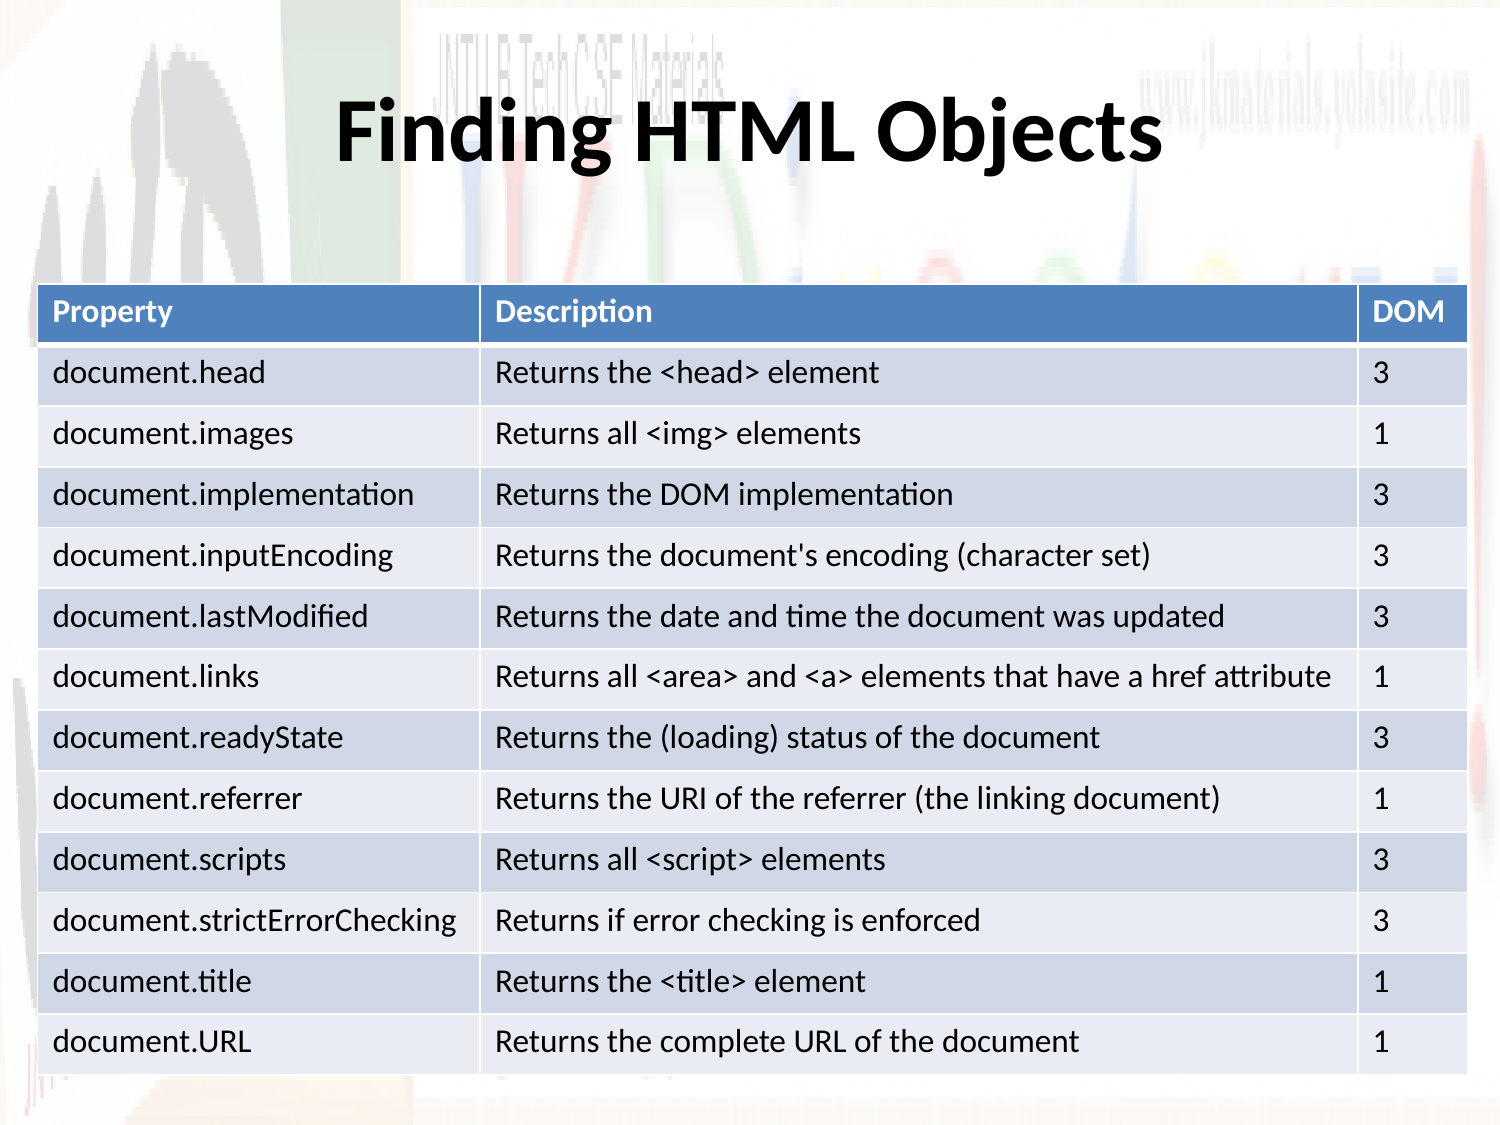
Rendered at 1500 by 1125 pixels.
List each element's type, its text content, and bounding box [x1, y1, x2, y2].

table_cell 1 [1359, 1015, 1467, 1074]
table_cell document.implementation [38, 468, 479, 527]
table_cell 3 [1359, 589, 1467, 648]
table_cell Returns if error checking is enforced [481, 893, 1357, 952]
table_cell document.readyState [38, 711, 479, 770]
table_cell Returns the <head> element [481, 348, 1357, 405]
table_cell document.inputEncoding [38, 528, 479, 587]
table_cell document.title [38, 954, 479, 1013]
table_cell 3 [1359, 468, 1467, 527]
table_cell 1 [1359, 772, 1467, 831]
table_cell Returns the complete URL of the document [481, 1015, 1357, 1074]
table_cell Returns the DOM implementation [481, 468, 1357, 527]
table_cell document.URL [38, 1015, 479, 1074]
table_cell 3 [1359, 528, 1467, 587]
table_cell 3 [1359, 348, 1467, 405]
table_cell Returns all <img> elements [481, 407, 1357, 466]
table_cell Returns all <area> and <a> elements that have a href attribute [481, 650, 1357, 709]
table_cell 3 [1359, 711, 1467, 770]
table_cell Returns the document's encoding (character set) [481, 528, 1357, 587]
table_cell 1 [1359, 650, 1467, 709]
table_cell document.links [38, 650, 479, 709]
table_header Description [481, 285, 1357, 342]
table_cell document.images [38, 407, 479, 466]
table_cell Returns the URI of the referrer (the linking document) [481, 772, 1357, 831]
table_cell document.strictErrorChecking [38, 893, 479, 952]
table_cell Returns the (loading) status of the document [481, 711, 1357, 770]
table_cell Returns the date and time the document was updated [481, 589, 1357, 648]
table_cell document.lastModified [38, 589, 479, 648]
table_cell Returns the <title> element [481, 954, 1357, 1013]
table_cell document.referrer [38, 772, 479, 831]
table_cell Returns all <script> elements [481, 833, 1357, 892]
table_cell 1 [1359, 407, 1467, 466]
title Finding HTML Objects [75, 45, 1425, 233]
table_cell document.scripts [38, 833, 479, 892]
table_cell 3 [1359, 893, 1467, 952]
table_cell document.head [38, 348, 479, 405]
table_header DOM [1359, 285, 1467, 342]
table_cell 1 [1359, 954, 1467, 1013]
table_header Property [38, 285, 479, 342]
table_cell 3 [1359, 833, 1467, 892]
